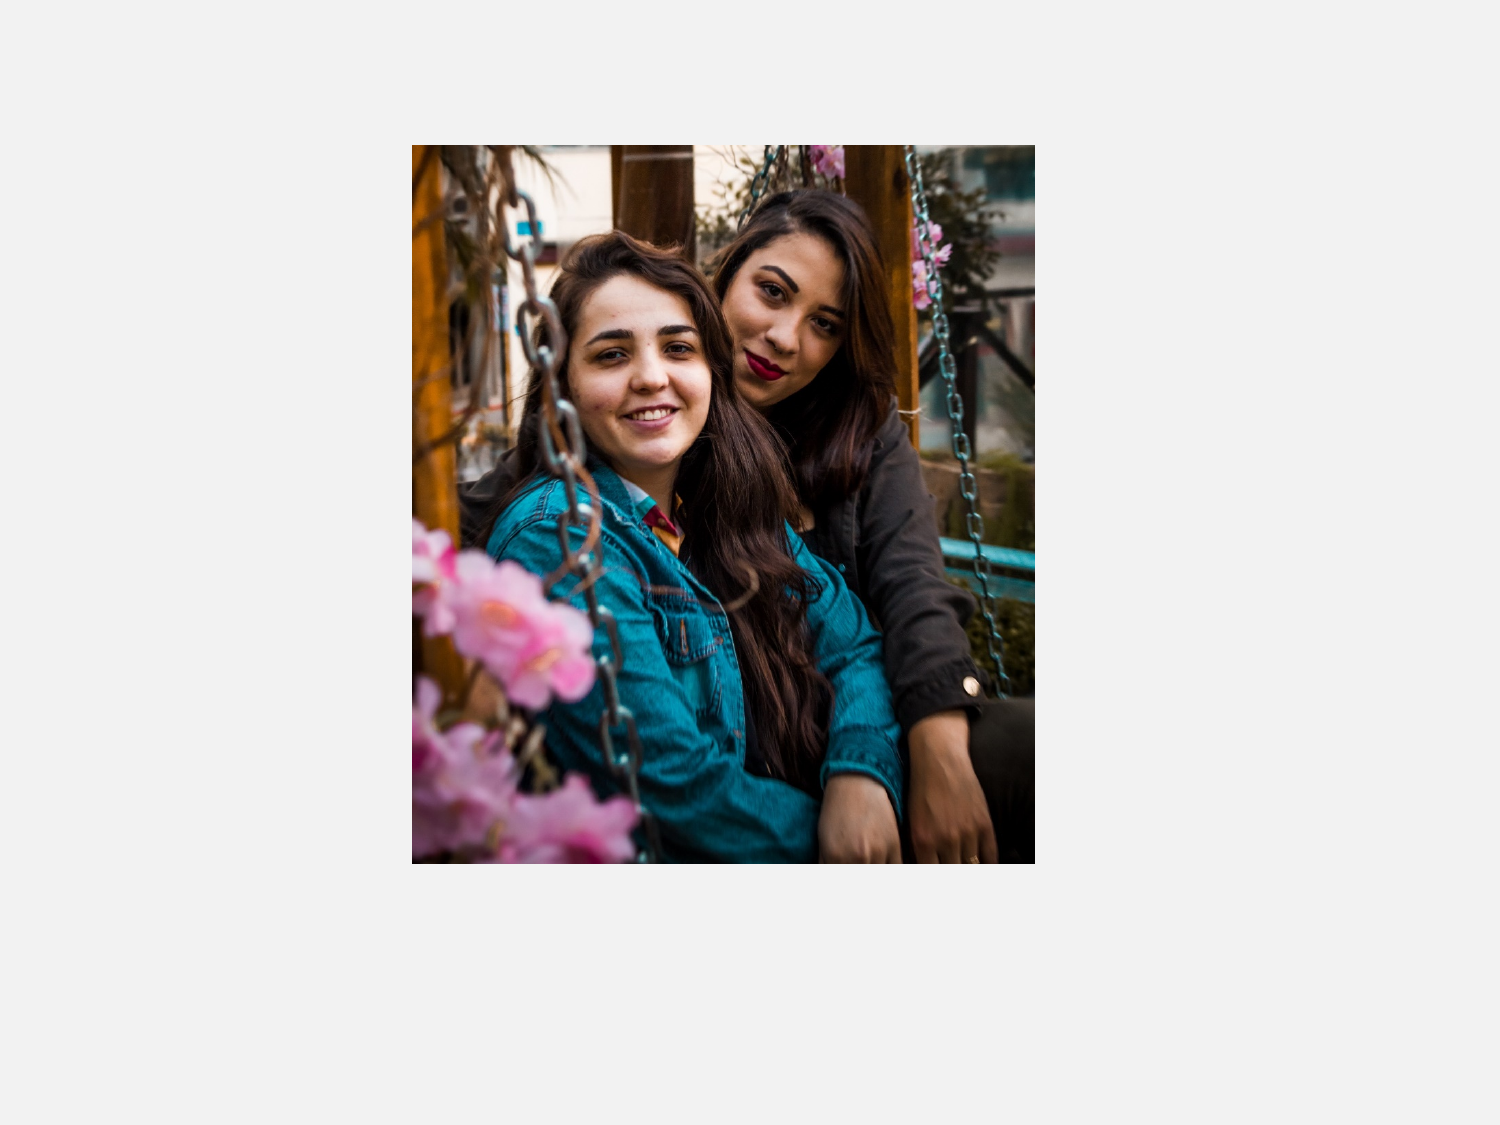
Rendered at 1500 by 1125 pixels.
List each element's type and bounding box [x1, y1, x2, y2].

picture [412, 145, 1035, 864]
